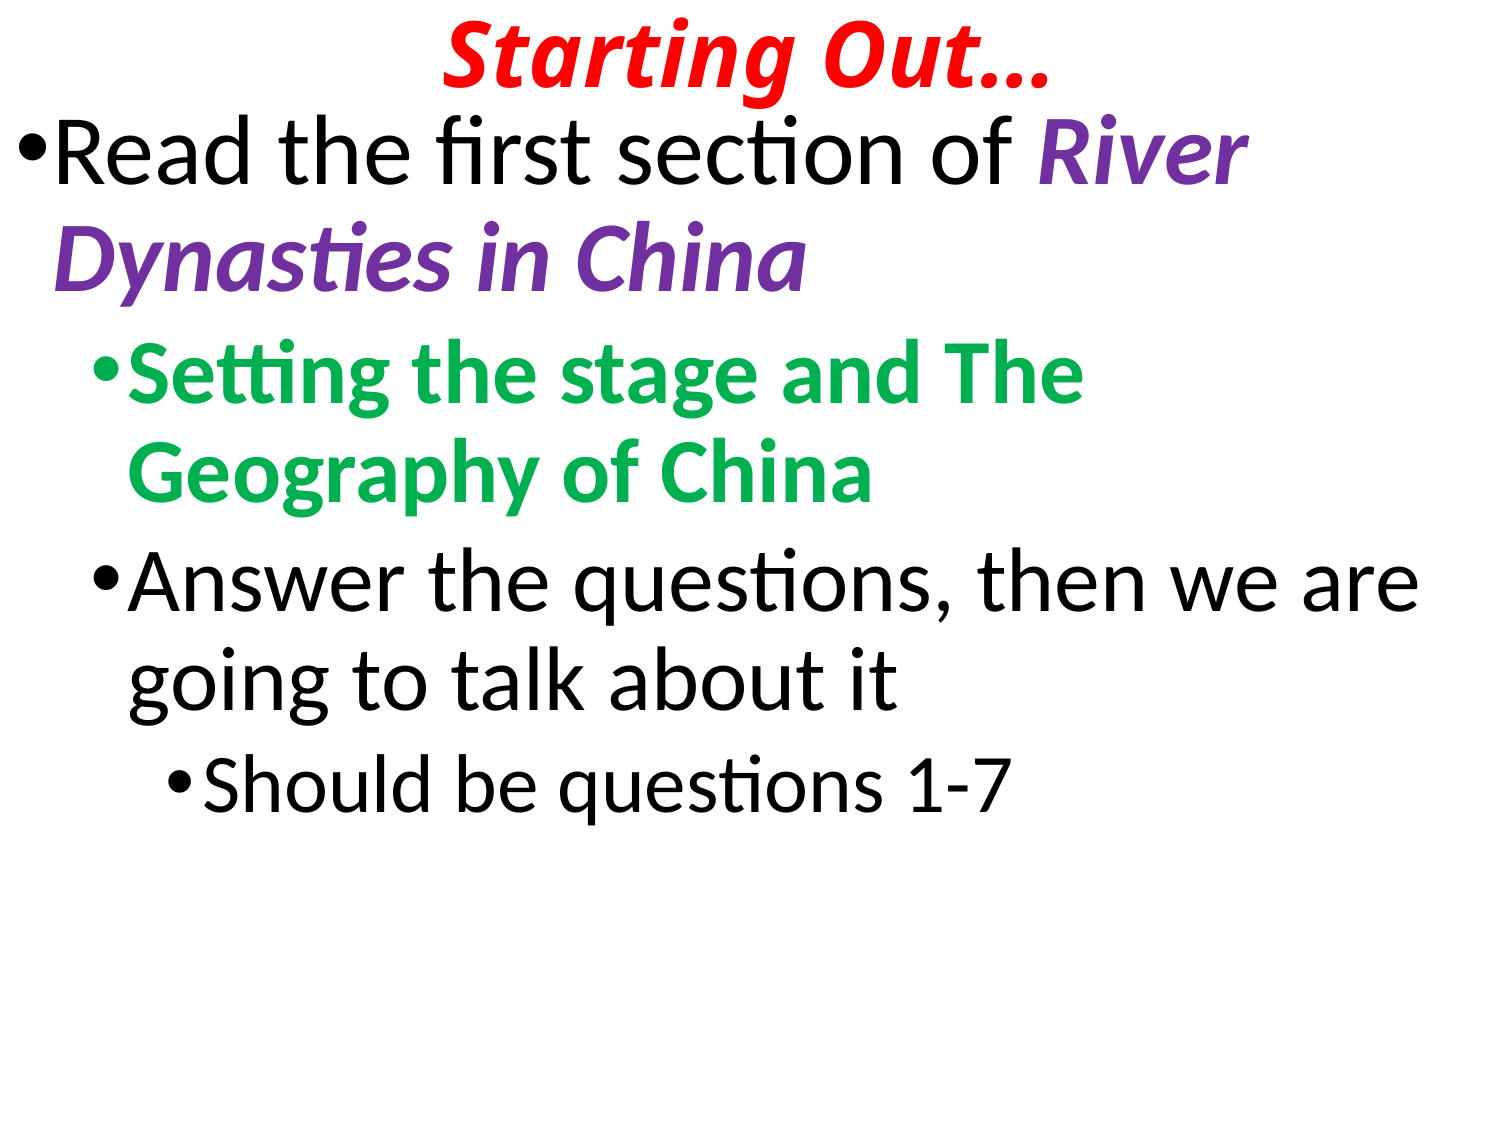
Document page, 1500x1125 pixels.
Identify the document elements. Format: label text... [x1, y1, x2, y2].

title Starting Out… [0, 0, 1500, 90]
list Read the first section of River Dynasties in China Setting the stage and The Geography of China Answer the questions, then we are going to talk about it Should be questions 1-7 [0, 90, 1500, 1125]
